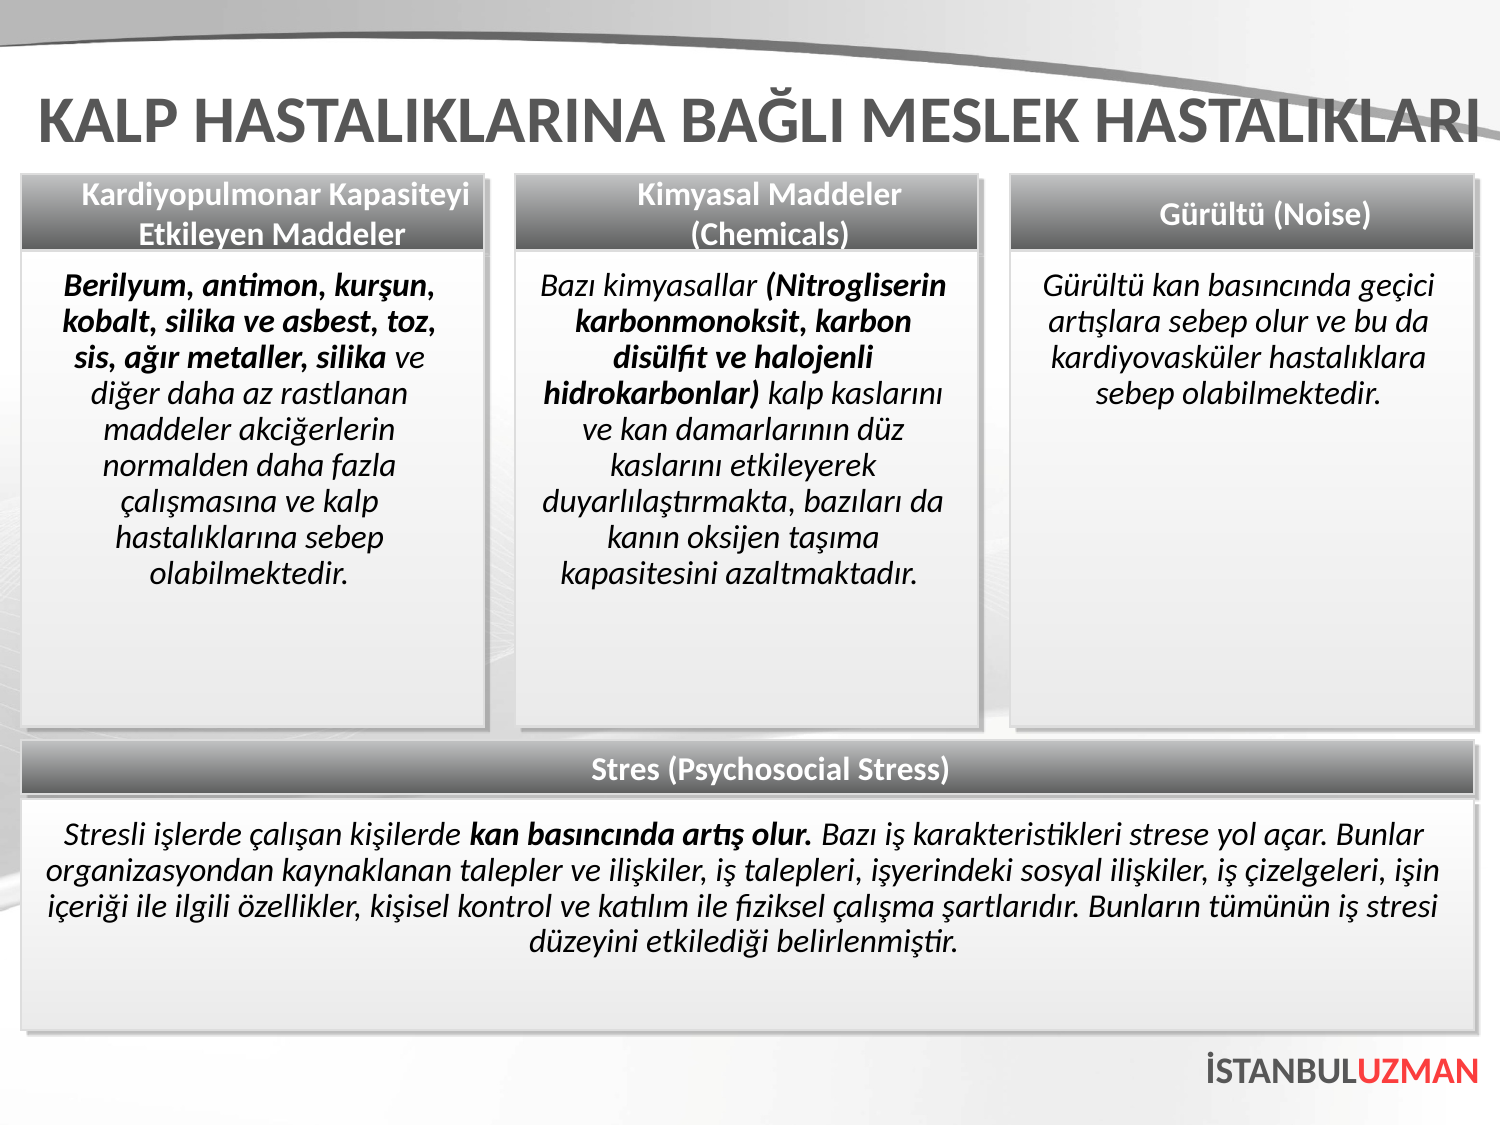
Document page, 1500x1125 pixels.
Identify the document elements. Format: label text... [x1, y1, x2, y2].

picture [0, 0, 1500, 1125]
text_box Bazı kimyasallar (Nitrogliserin karbonmonoksit, karbon disülfit ve halojenli hidrokarbonlar) kalp kaslarını ve kan damarlarının düz kaslarını etkileyerek duyarlılaştırmakta, bazıları da kanın oksijen taşıma kapasitesini azaltmaktadır. [514, 250, 979, 727]
text_box Kardiyopulmonar Kapasiteyi Etkileyen Maddeler [21, 173, 485, 250]
text_box İSTANBULUZMAN [1133, 1046, 1480, 1125]
text_box Stres (Psychosocial Stress) [21, 739, 1474, 794]
text_box Berilyum, antimon, kurşun, kobalt, silika ve asbest, toz, sis, ağır metaller, silika ve diğer daha az rastlanan maddeler akciğerlerin normalden daha fazla çalışmasına ve kalp hastalıklarına sebep olabilmektedir. [21, 250, 485, 727]
text_box Stresli işlerde çalışan kişilerde kan basıncında artış olur. Bazı iş karakteristikleri strese yol açar. Bunlar organizasyondan kaynaklanan talepler ve ilişkiler, iş talepleri, işyerindeki sosyal ilişkiler, iş çizelgeleri, işin içeriği ile ilgili özellikler, kişisel kontrol ve katılım ile fiziksel çalışma şartlarıdır. Bunların tümünün iş stresi düzeyini etkilediği belirlenmiştir. [21, 798, 1474, 1030]
text_box Gürültü (Noise) [1010, 173, 1474, 250]
text_box Kimyasal Maddeler (Chemicals) [514, 174, 979, 250]
text_box Gürültü kan basıncında geçici artışlara sebep olur ve bu da kardiyovasküler hastalıklara sebep olabilmektedir. [1010, 250, 1474, 727]
text_box KALP HASTALIKLARINA BAĞLI MESLEK HASTALIKLARI [38, 67, 1485, 174]
